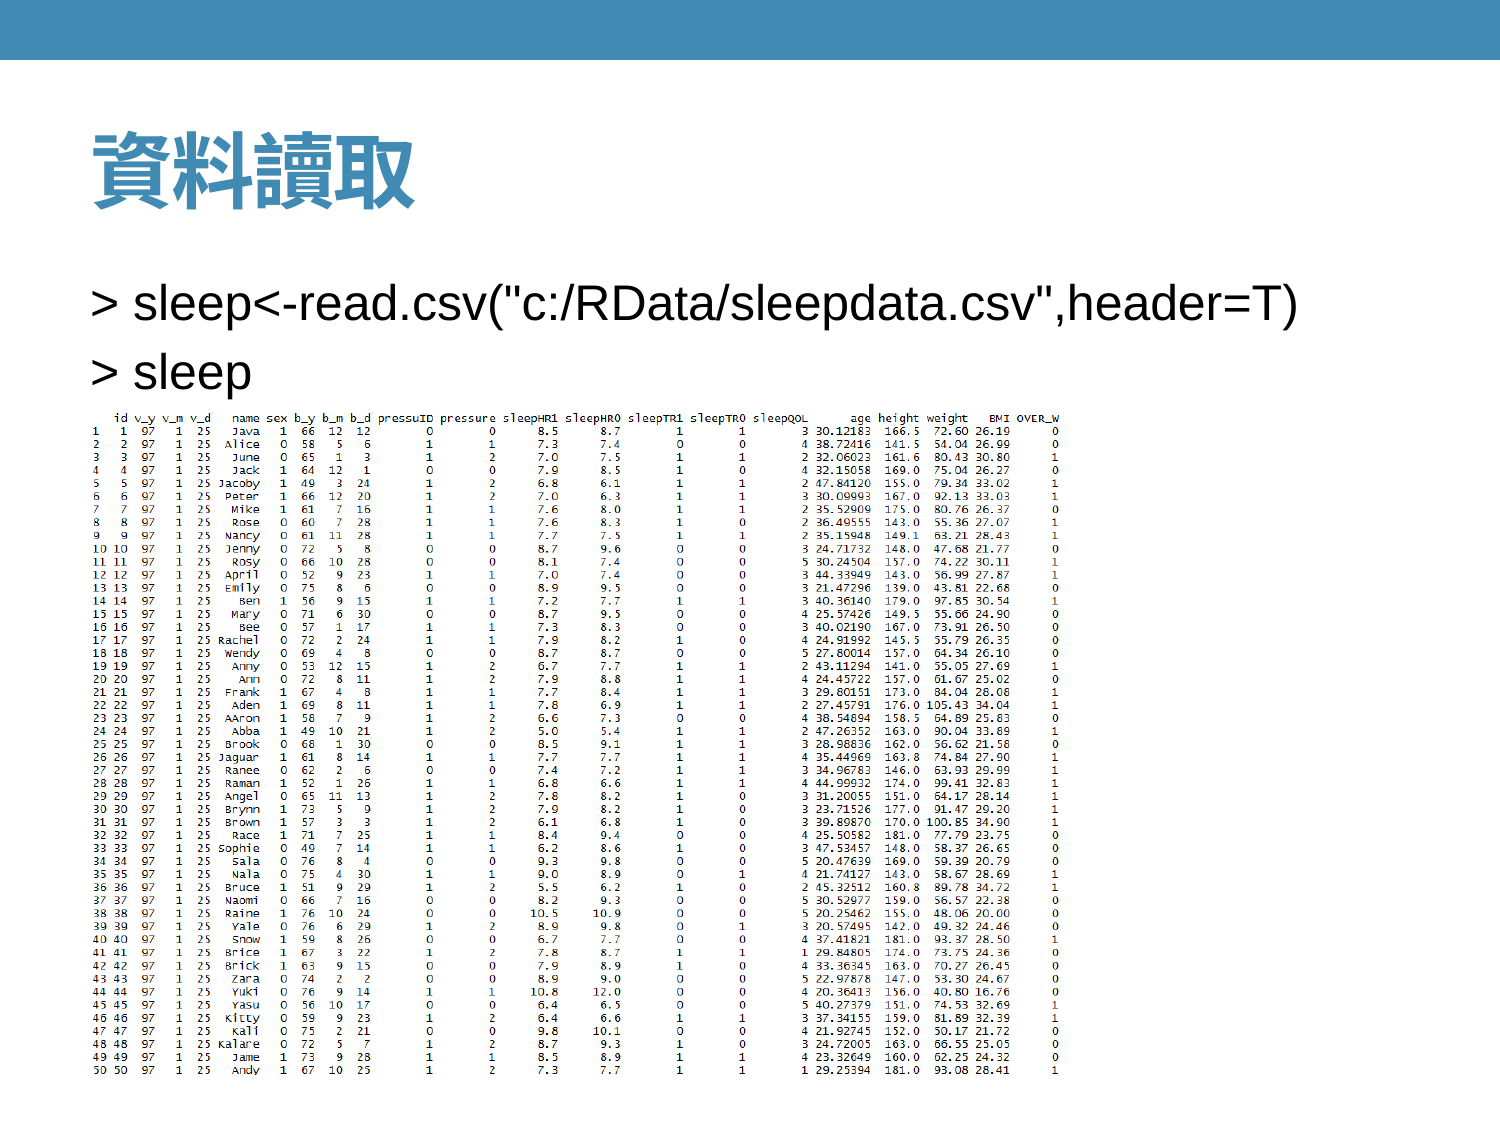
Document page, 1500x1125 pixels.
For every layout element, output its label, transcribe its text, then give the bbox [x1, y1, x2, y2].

list > sleep<-read.csv("c:/RData/sleepdata.csv",header=T) > sleep [75, 262, 1425, 1063]
picture [88, 413, 1061, 1076]
title 資料讀取 [75, 87, 1425, 250]
